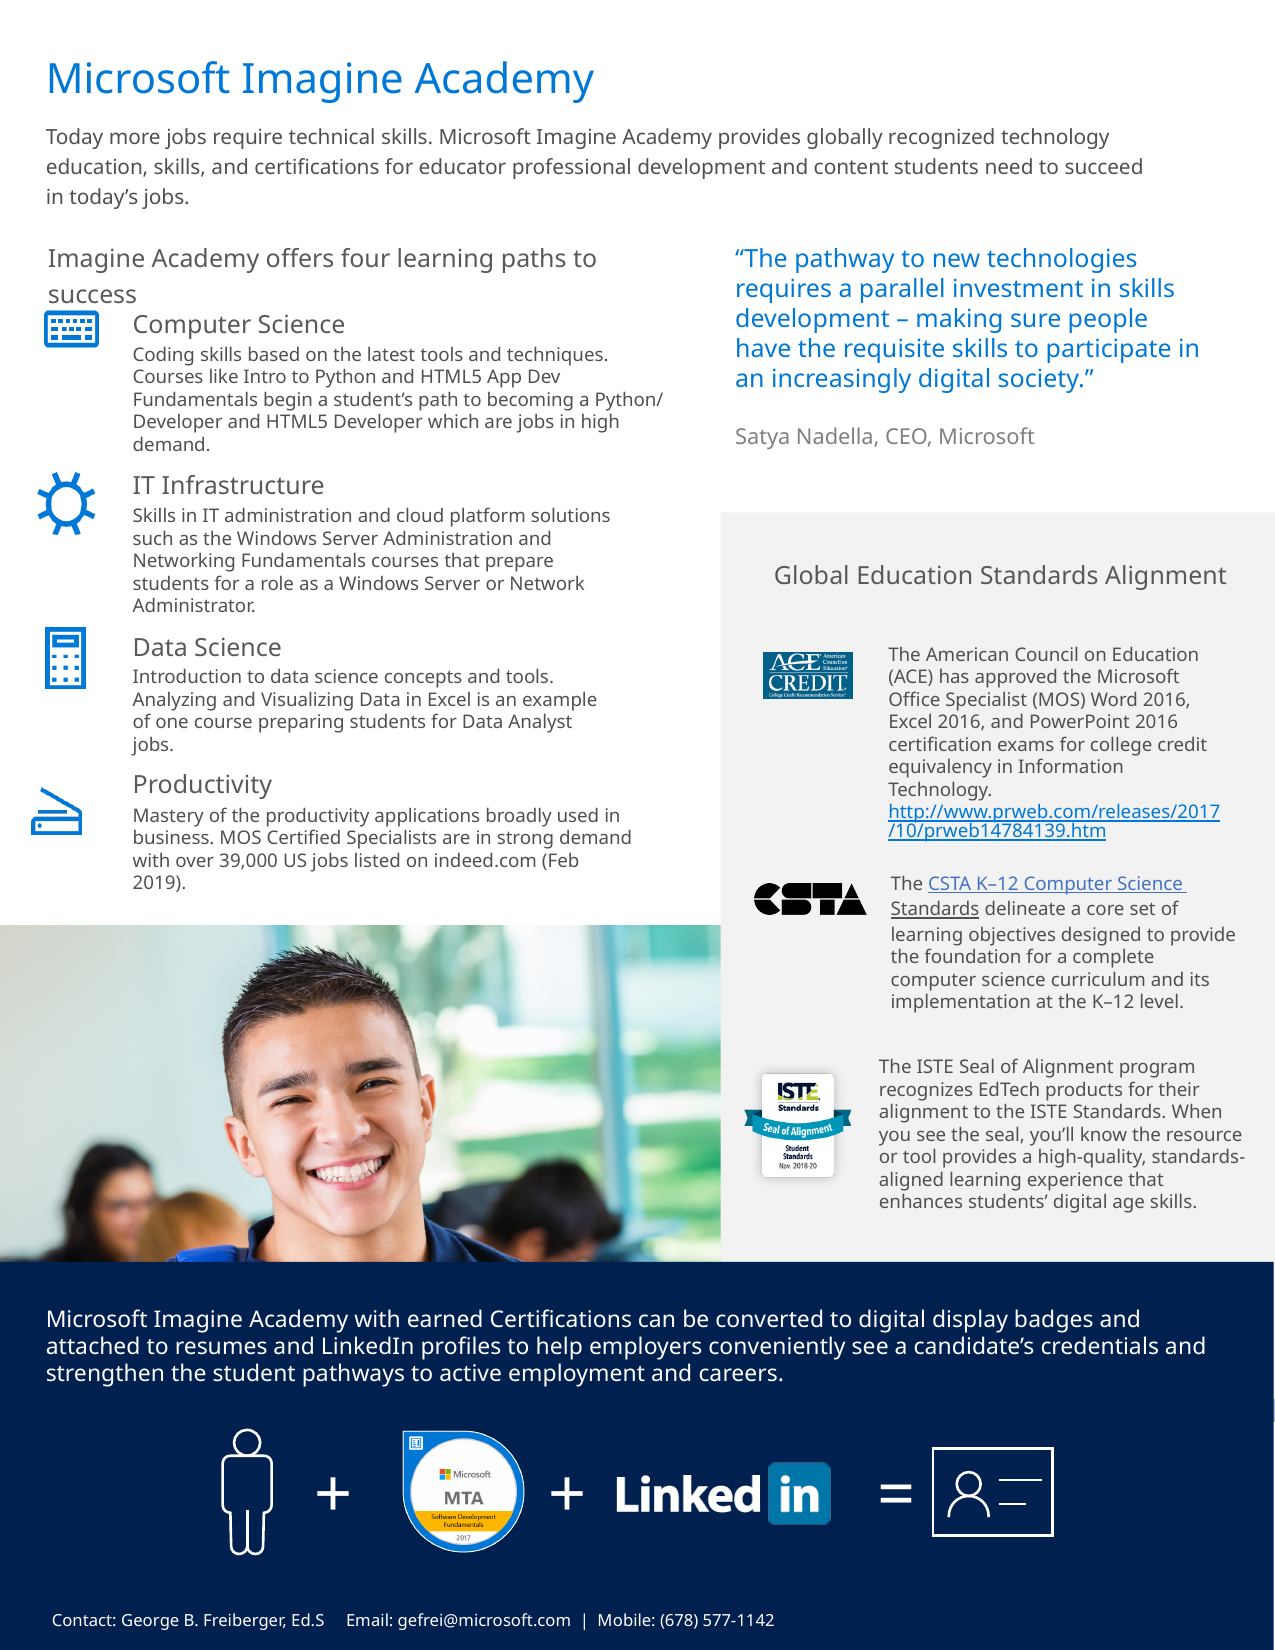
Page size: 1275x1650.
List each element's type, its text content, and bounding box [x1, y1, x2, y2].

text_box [763, 634, 1242, 832]
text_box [754, 864, 1256, 1016]
text_box Microsoft Imagine Academy with earned Certifications can be converted to digital display badges and attached to resumes and LinkedIn profiles to help employers conveniently see a candidate’s credentials and strengthen the student pathways to active employment and careers. [31, 1296, 1255, 1394]
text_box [31, 228, 704, 884]
text_box [719, 511, 1275, 1261]
picture [0, 925, 719, 1261]
text_box “The pathway to new technologies requires a parallel investment in skills development – making sure people have the requisite skills to participate in an increasingly digital society.” Satya Nadella, CEO, Microsoft [720, 235, 1219, 457]
text_box [0, 1261, 1275, 1650]
text_box Global Education Standards Alignment [759, 552, 1262, 598]
text_box Microsoft Imagine Academy Today more jobs require technical skills. Microsoft Imagine Academy provides globally recognized technology education, skills, and certifications for educator professional development and content students need to succeed in today’s jobs. [31, 44, 1180, 217]
text_box Contact: George B. Freiberger, Ed.S Email: gefrei@microsoft.com | Mobile: (678) 577-1142 [37, 1602, 949, 1629]
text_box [222, 1429, 1053, 1554]
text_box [731, 1047, 1266, 1222]
